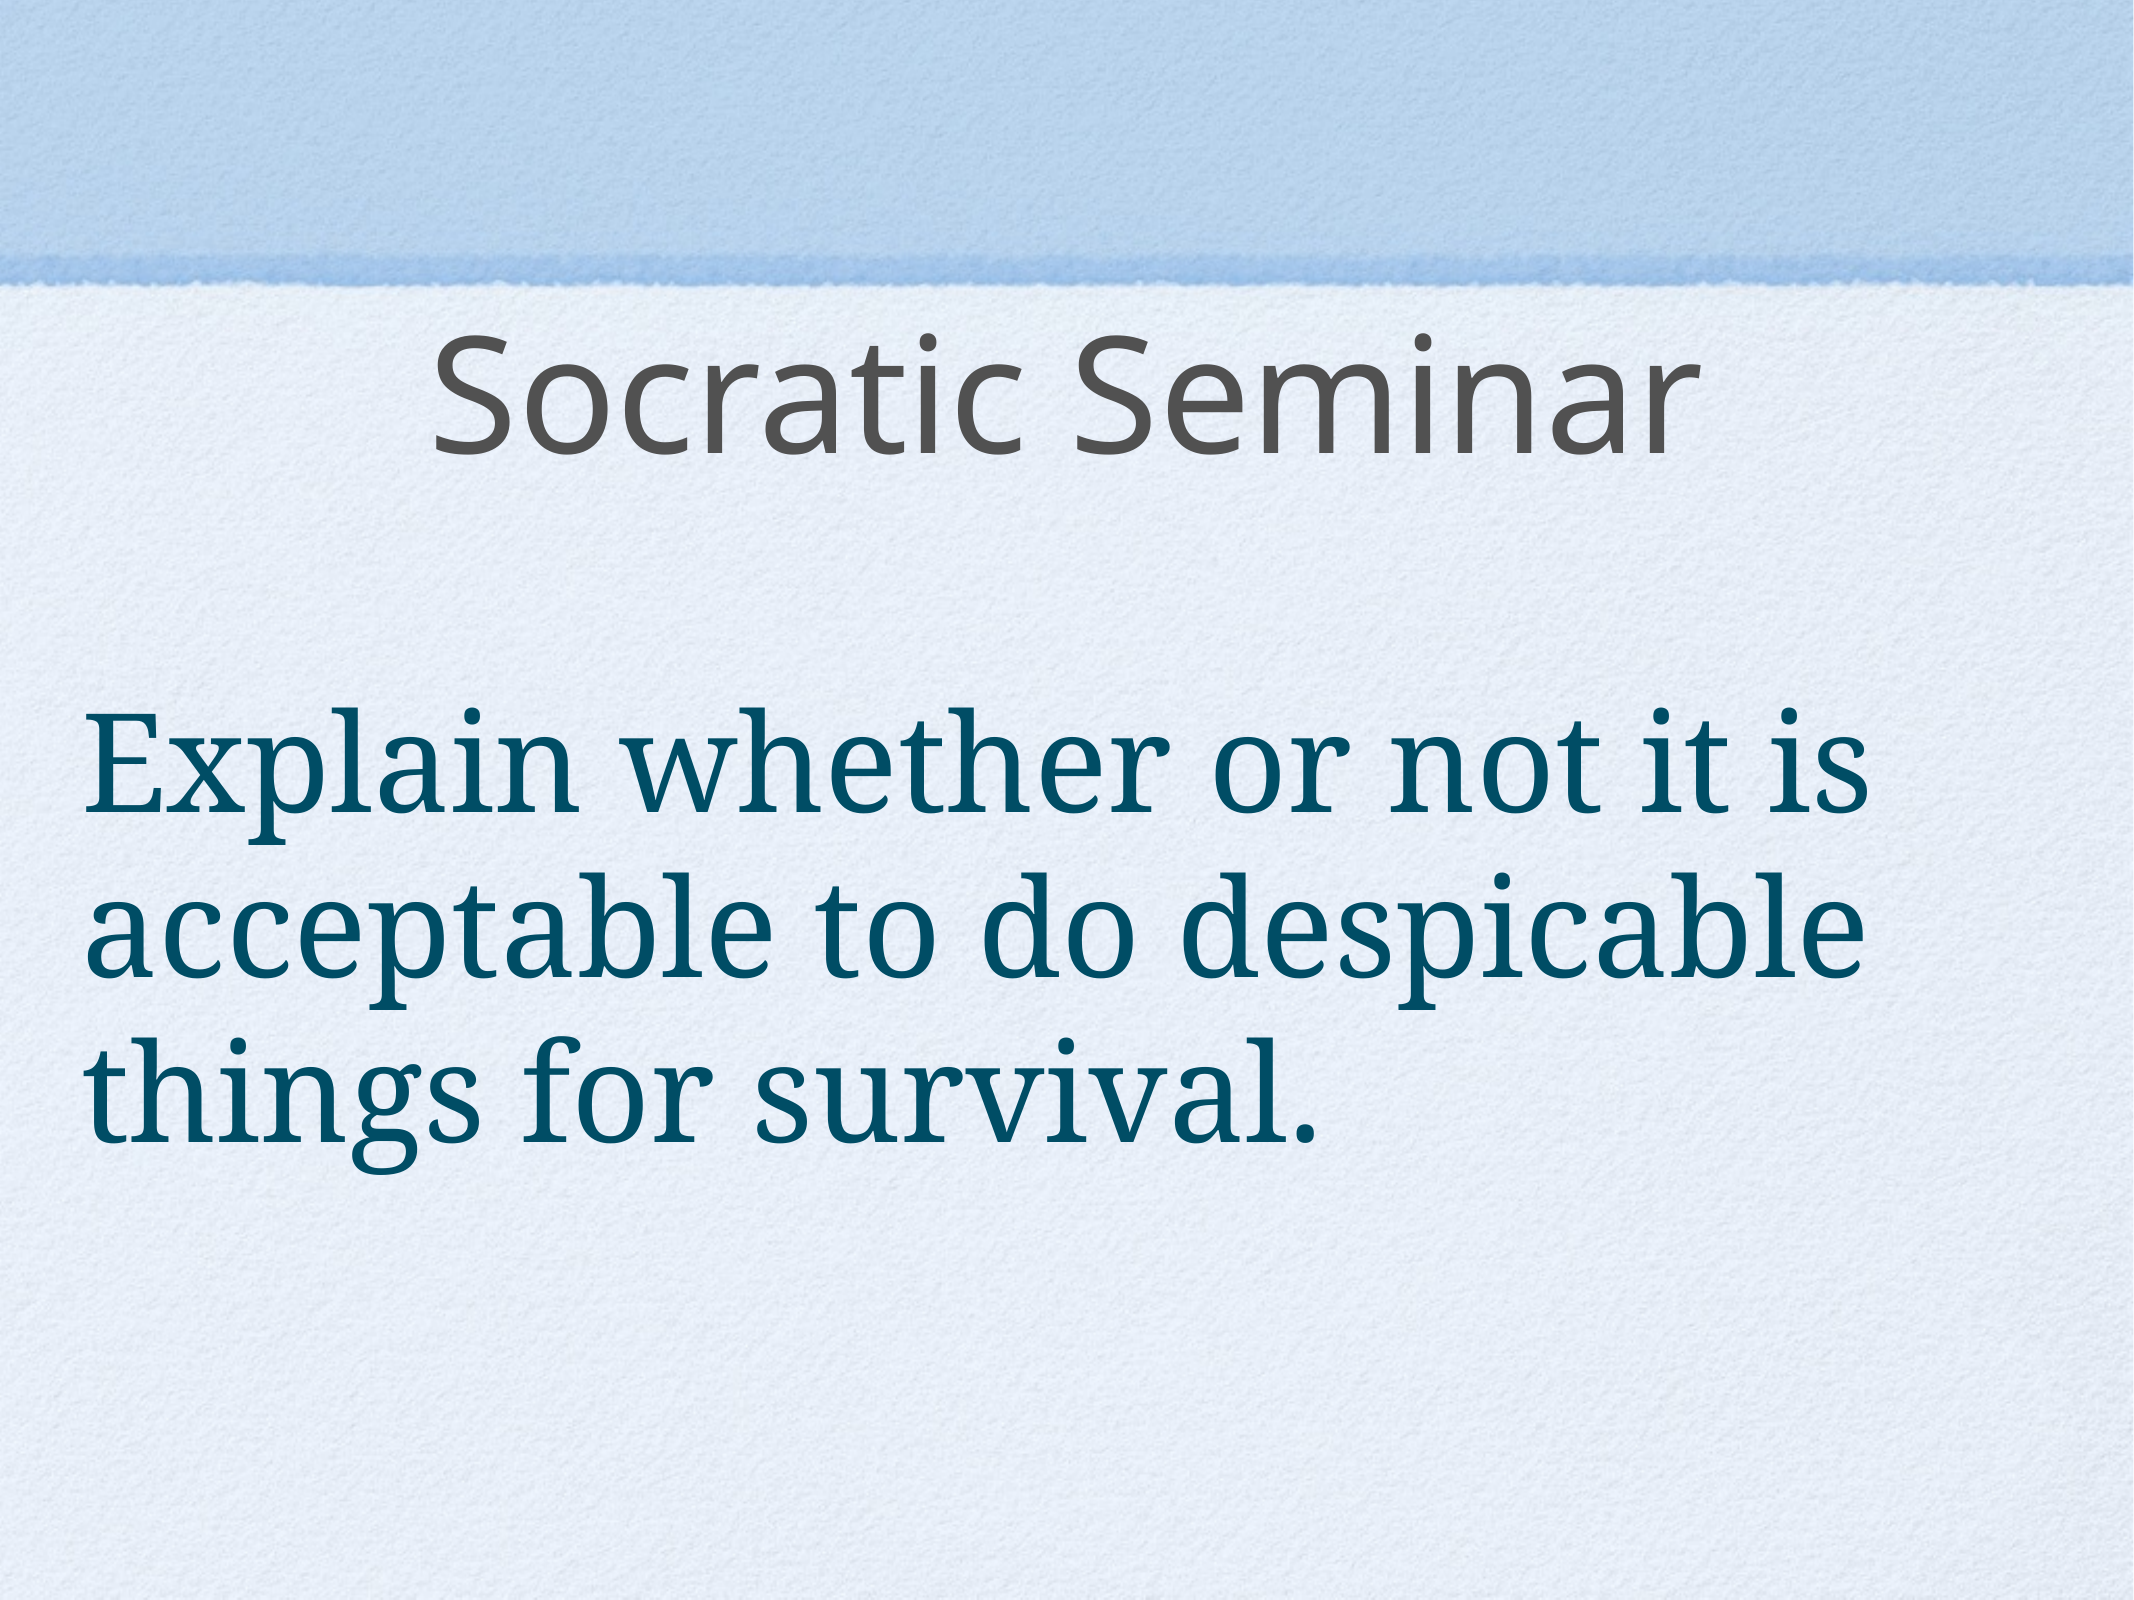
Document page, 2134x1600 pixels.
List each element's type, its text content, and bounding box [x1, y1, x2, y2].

picture [0, 0, 2134, 1600]
title Socratic Seminar [72, 197, 2061, 389]
list Explain whether or not it is acceptable to do despicable things for survival. [72, 389, 2061, 1457]
